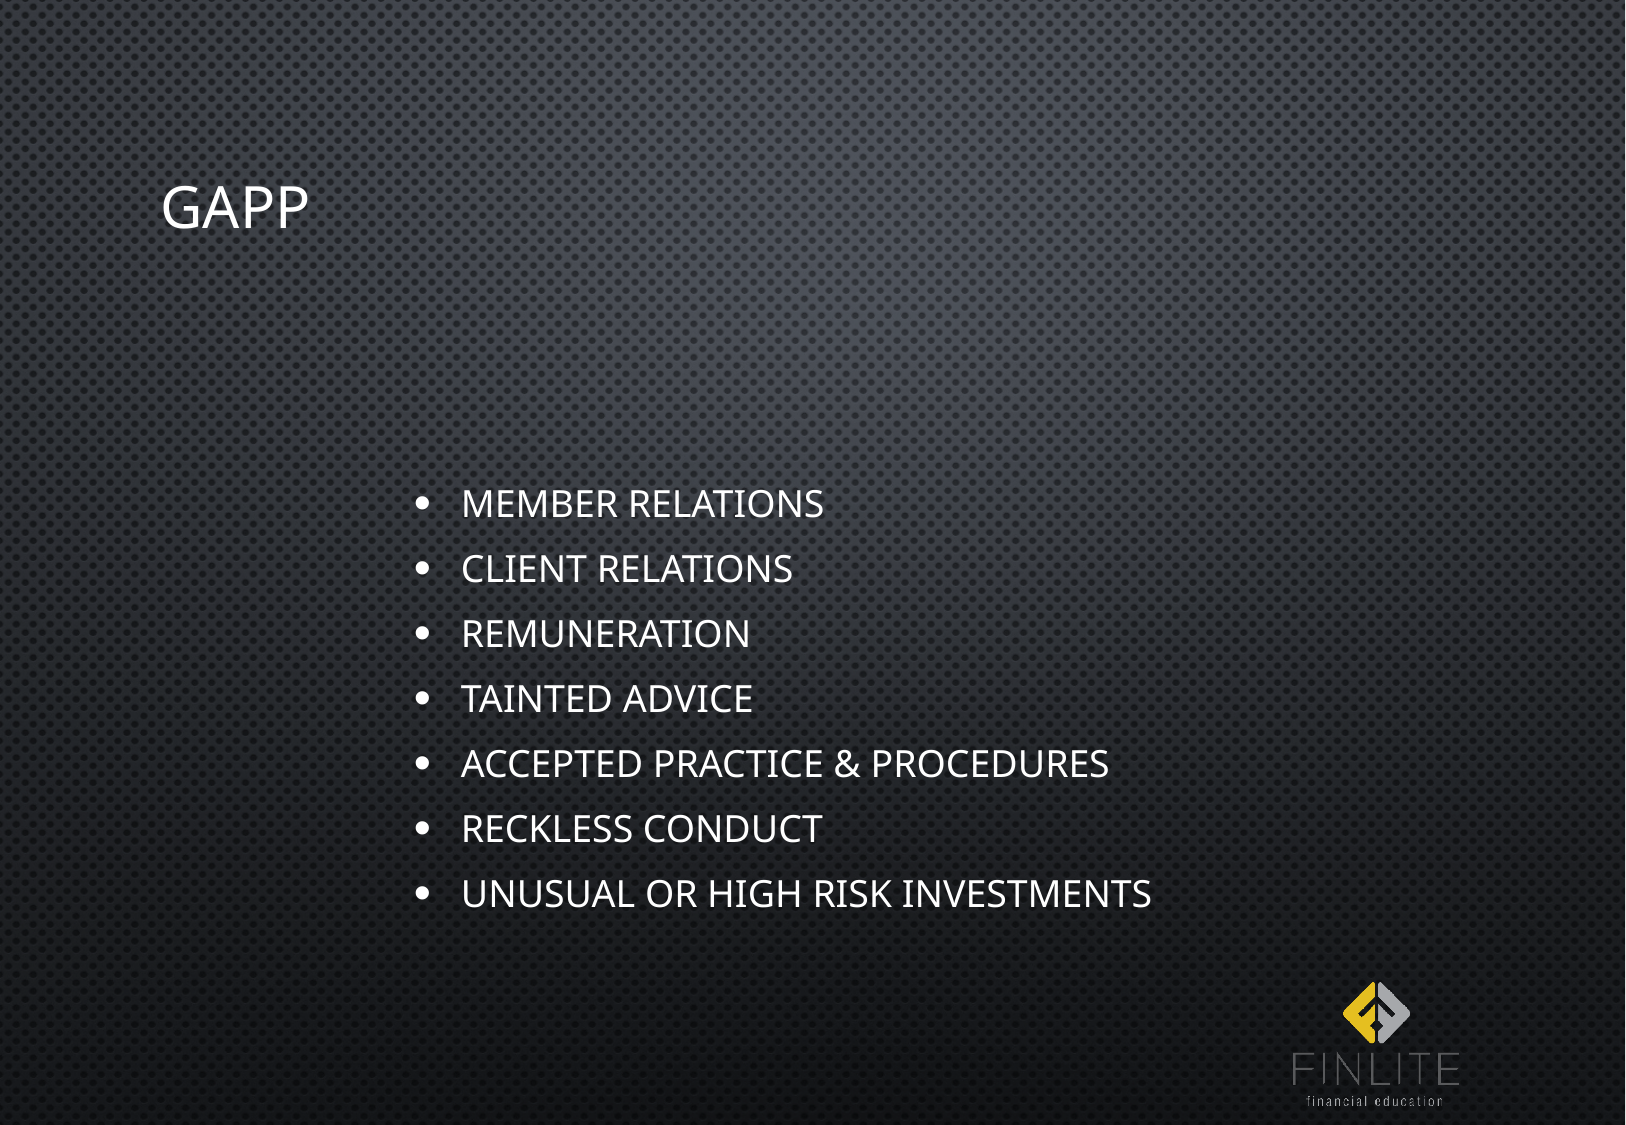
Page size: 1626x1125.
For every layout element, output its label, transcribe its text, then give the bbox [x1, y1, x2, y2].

list Member Relations Client Relations Remuneration Tainted Advice Accepted Practice & Procedures Reckless Conduct Unusual or high risk investments [398, 335, 1488, 1125]
picture [1293, 981, 1459, 1107]
title GAPP [145, 97, 1481, 314]
